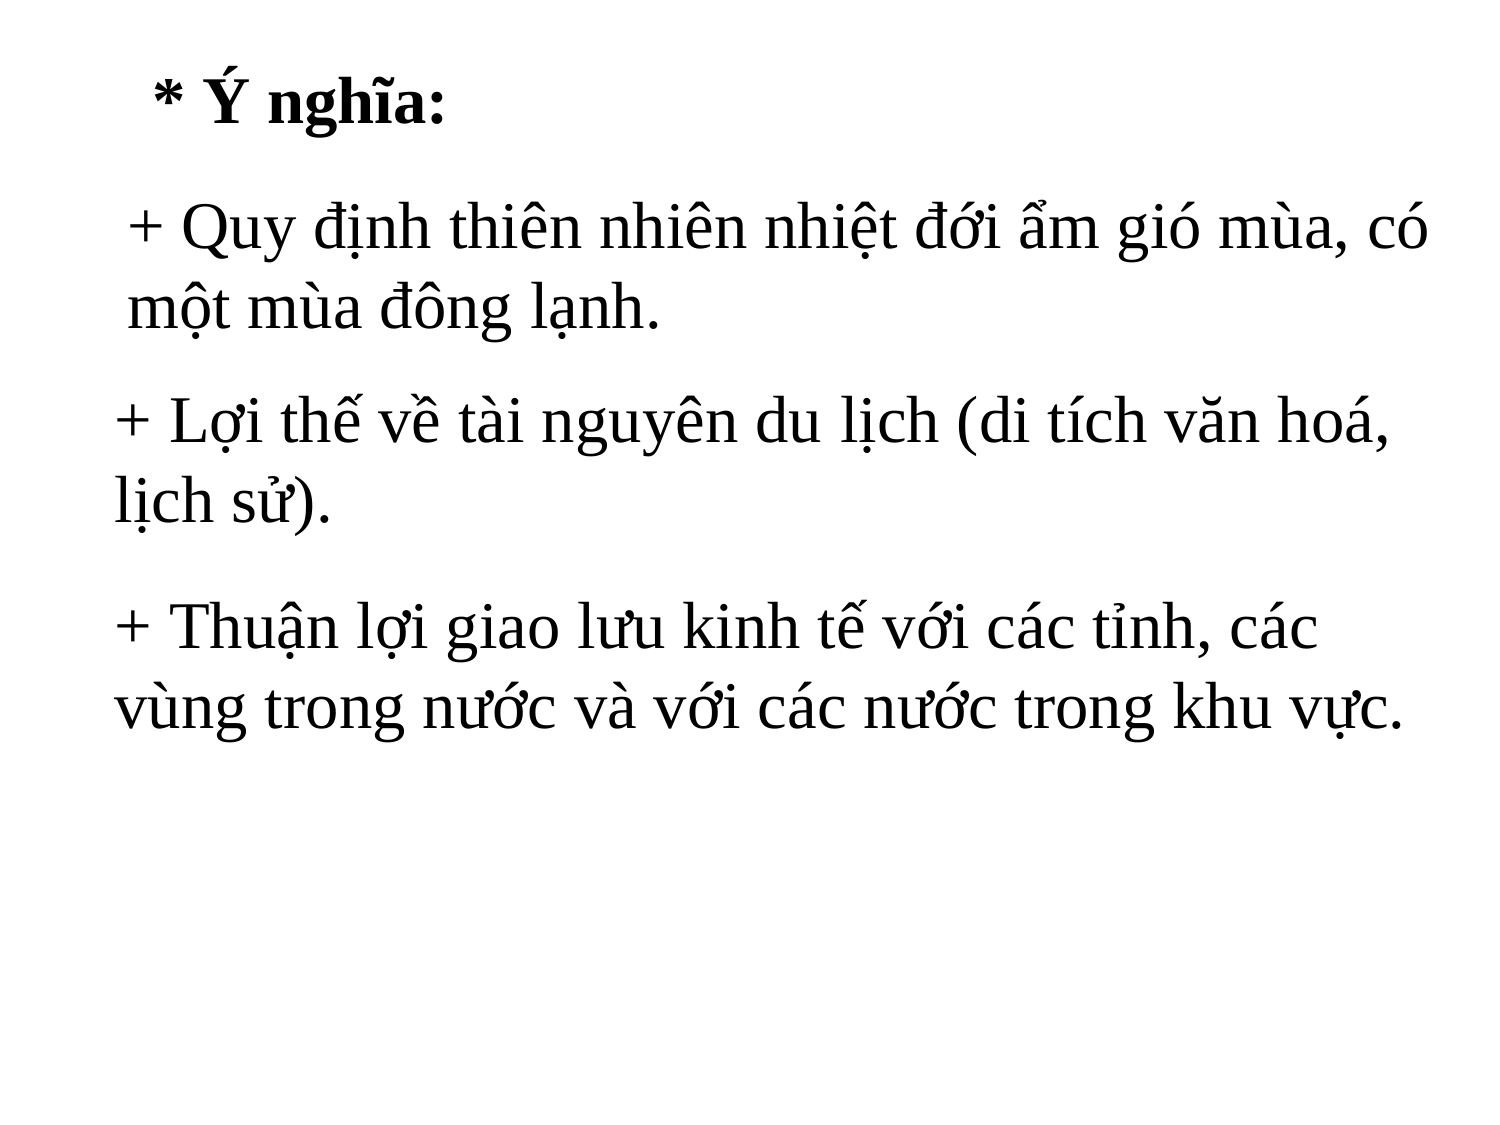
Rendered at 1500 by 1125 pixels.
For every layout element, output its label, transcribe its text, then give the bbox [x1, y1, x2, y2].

text_box + Lợi thế về tài nguyên du lịch (di tích văn hoá, lịch sử). [99, 368, 1425, 544]
text_box + Thuận lợi giao lưu kinh tế với các tỉnh, các vùng trong nước và với các nước trong khu vực. [99, 574, 1450, 750]
text_box * Ý nghĩa: [137, 49, 750, 145]
text_box + Quy định thiên nhiên nhiệt đới ẩm gió mùa, có một mùa đông lạnh. [112, 174, 1450, 350]
